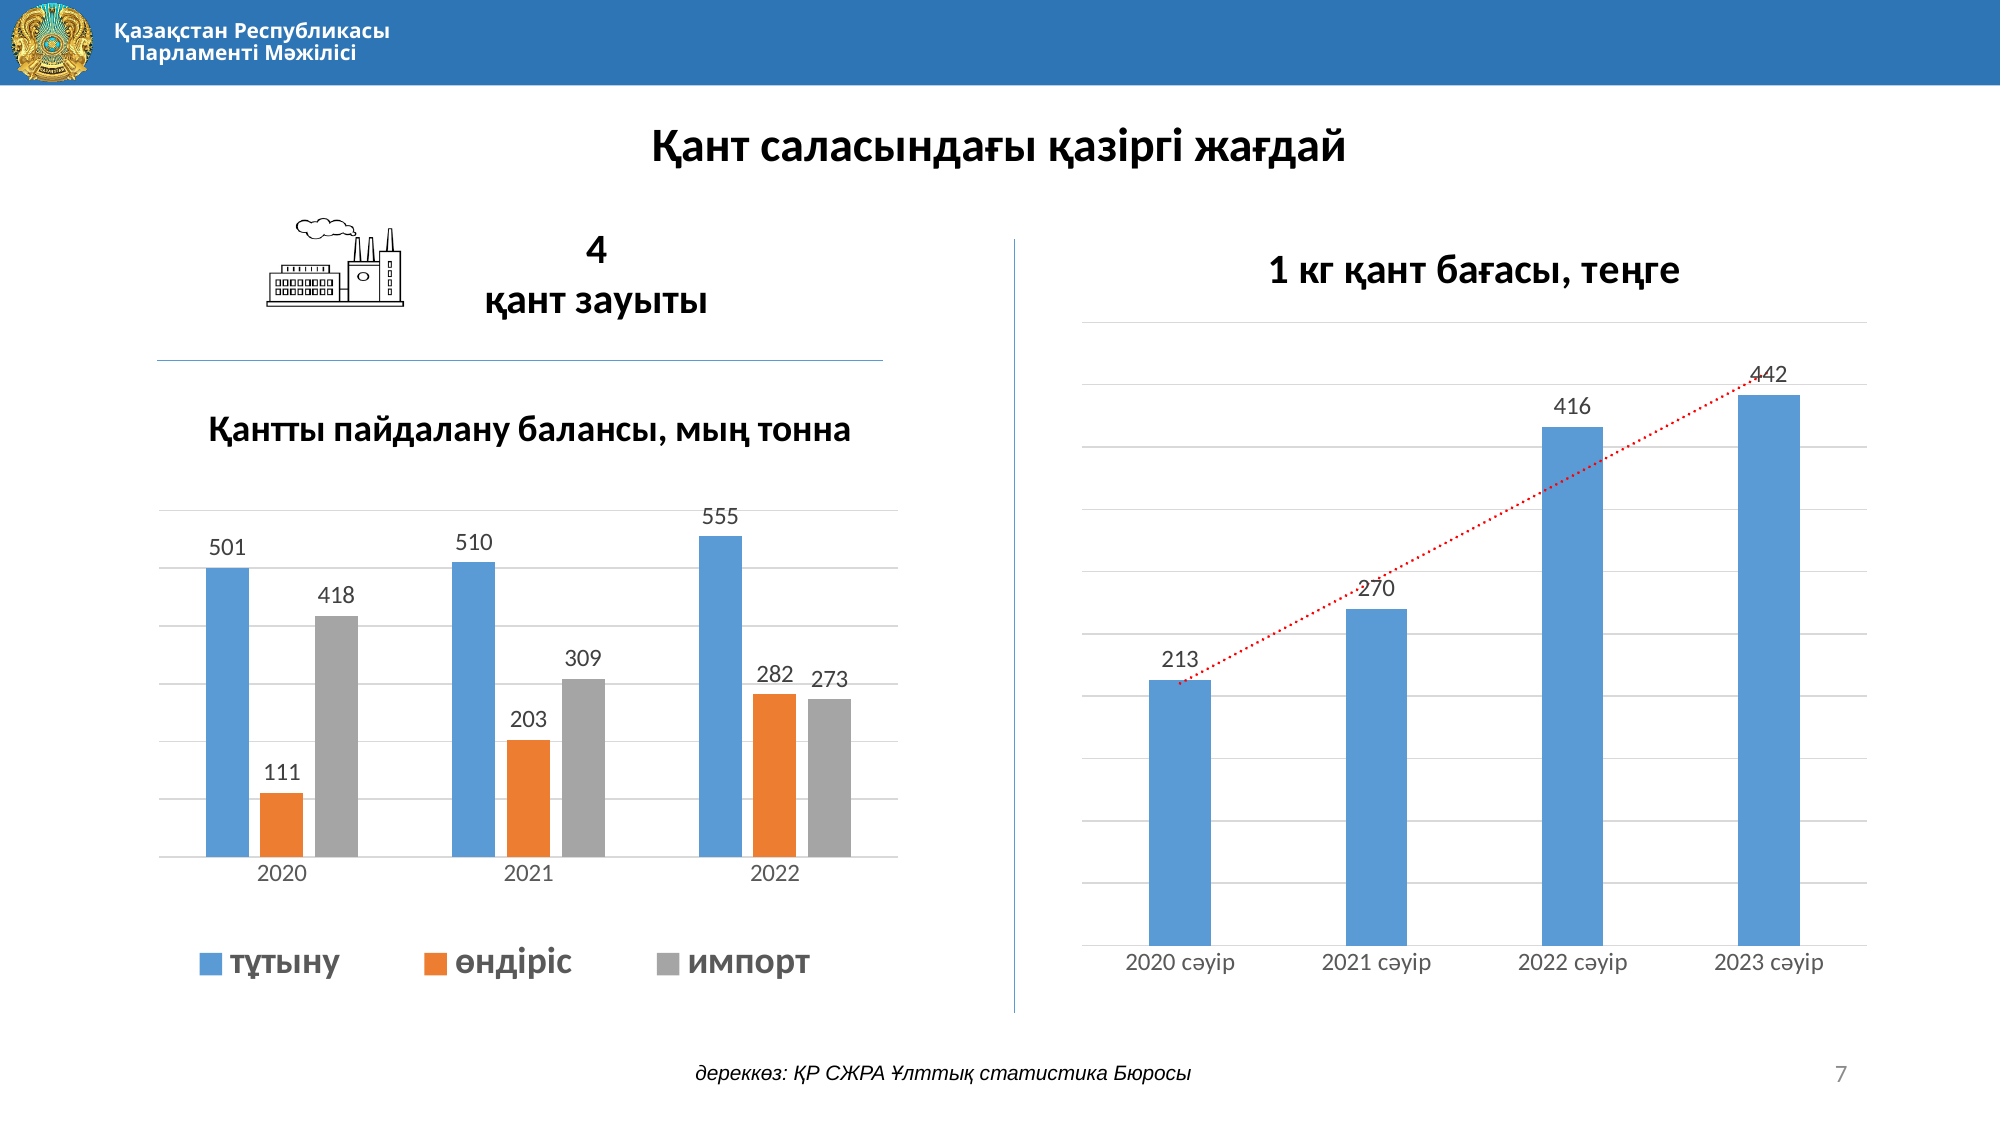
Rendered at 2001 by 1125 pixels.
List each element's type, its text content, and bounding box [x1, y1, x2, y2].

title Қант саласындағы қазіргі жағдай [137, 111, 1863, 180]
picture [11, 3, 93, 82]
text_box дереккөз: ҚР СЖРА Ұлттық статистика Бюросы [680, 1052, 1245, 1092]
chart [92, 382, 963, 1013]
slide_number 7 [1412, 1042, 1863, 1103]
chart [1065, 216, 1884, 993]
text_box 4 қант зауыты [427, 214, 766, 330]
picture [260, 187, 408, 339]
text_box Қазақстан Республикасы Парламенті Мәжілісі [0, 0, 2000, 86]
